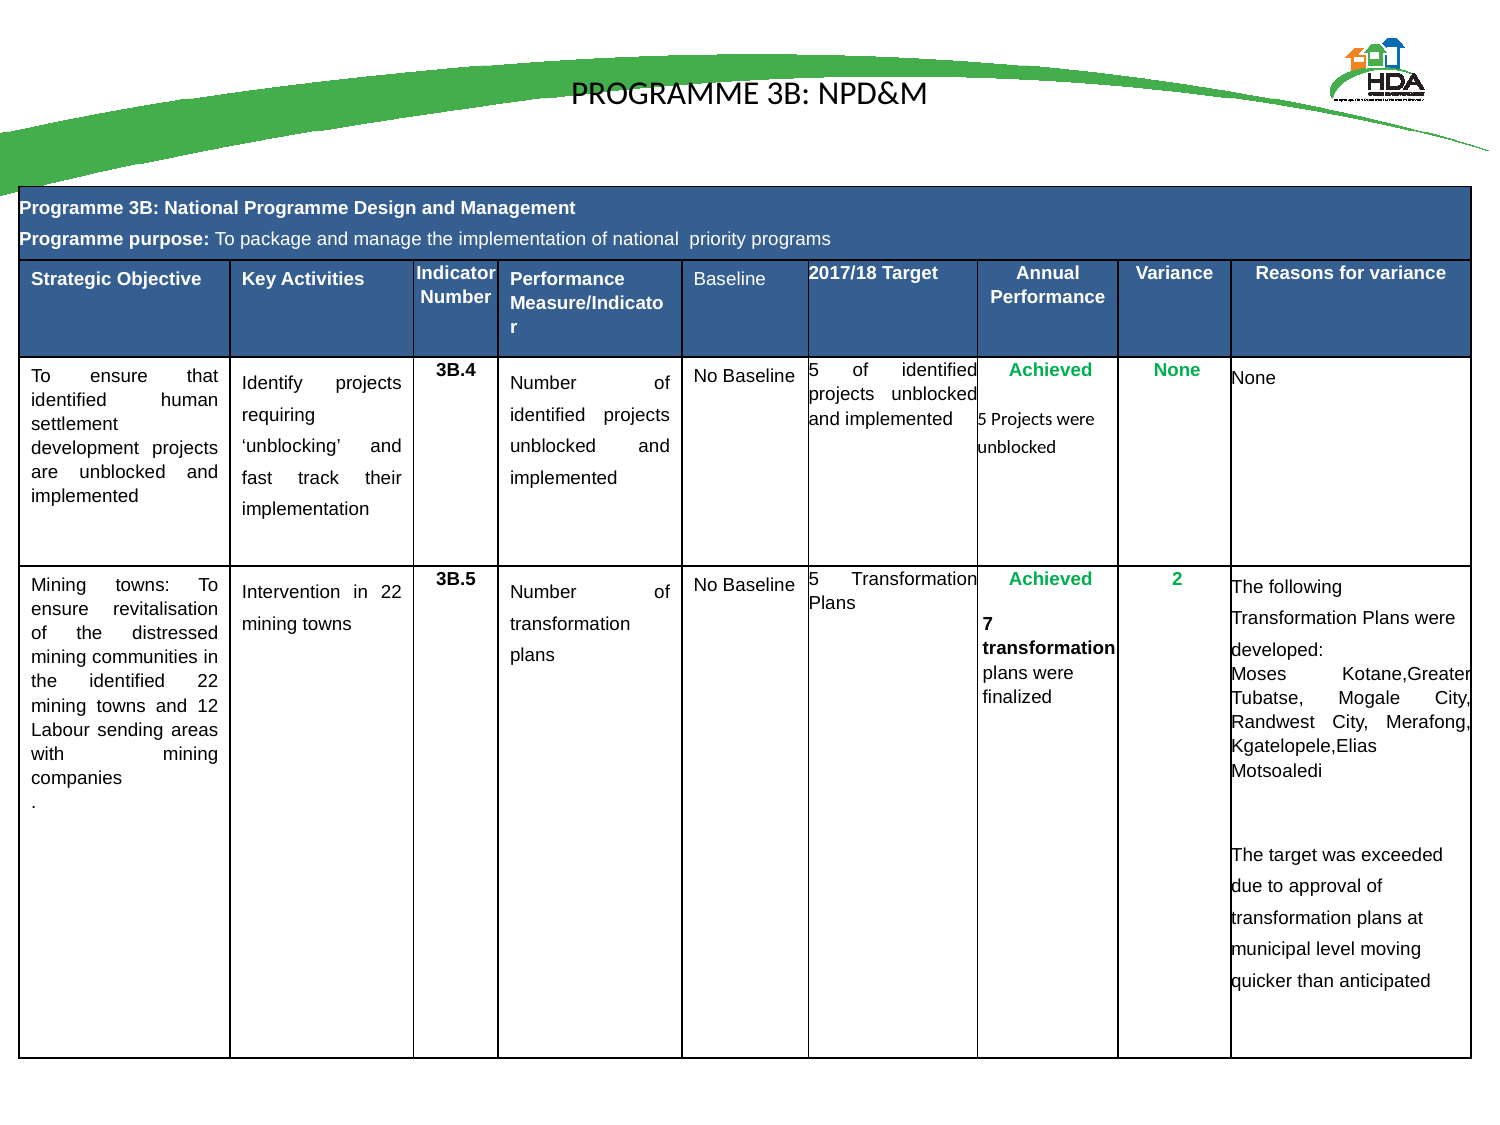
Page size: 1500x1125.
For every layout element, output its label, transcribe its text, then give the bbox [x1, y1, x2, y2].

table_cell Number of transformation plans [499, 567, 681, 1057]
table_cell 2 [1119, 567, 1230, 1057]
table_cell Variance [1119, 261, 1230, 356]
table_cell Strategic Objective [20, 261, 229, 356]
table_cell Intervention in 22 mining towns [231, 567, 413, 1057]
table_cell Performance Measure/Indicator [499, 261, 681, 356]
table_cell 5 of identified projects unblocked and implemented [809, 358, 977, 565]
table_cell Mining towns: To ensure revitalisation of the distressed mining communities in the identified 22 mining towns and 12 Labour sending areas with mining companies . [20, 567, 229, 1057]
table_cell Achieved 7 transformation plans were finalized [978, 567, 1117, 1057]
table_cell 5 Transformation Plans [809, 567, 977, 1057]
table_cell The following Transformation Plans were developed: Moses Kotane,Greater Tubatse, Mogale City, Randwest City, Merafong, Kgatelopele,Elias Motsoaledi The target was exceeded due to approval of transformation plans at municipal level moving quicker than anticipated [1232, 567, 1470, 1057]
table_cell Identify projects requiring ‘unblocking’ and fast track their implementation [231, 358, 413, 565]
table_cell Achieved 5 Projects were unblocked [978, 358, 1117, 565]
table_cell No Baseline [683, 567, 808, 1057]
table_cell Reasons for variance [1232, 261, 1470, 356]
table_cell None [1119, 358, 1230, 565]
picture [0, 0, 1500, 1125]
table_cell No Baseline [683, 358, 808, 565]
table_cell Key Activities [231, 261, 413, 356]
table_cell Annual Performance [978, 261, 1117, 356]
table_cell 3B.5 [414, 567, 497, 1057]
title PROGRAMME 3B: NPD&M [75, 45, 1425, 139]
table_cell None [1232, 358, 1470, 565]
table_header Programme 3B: National Programme Design and Management Programme purpose: To package and manage the implementation of national priority programs [20, 187, 1470, 259]
table_cell Baseline [683, 261, 808, 356]
table_cell 2017/18 Target [809, 261, 977, 356]
table_cell 3B.4 [414, 358, 497, 565]
table_cell To ensure that identified human settlement development projects are unblocked and implemented [20, 358, 229, 565]
table_cell Number of identified projects unblocked and implemented [499, 358, 681, 565]
table_cell Indicator Number [414, 261, 497, 356]
